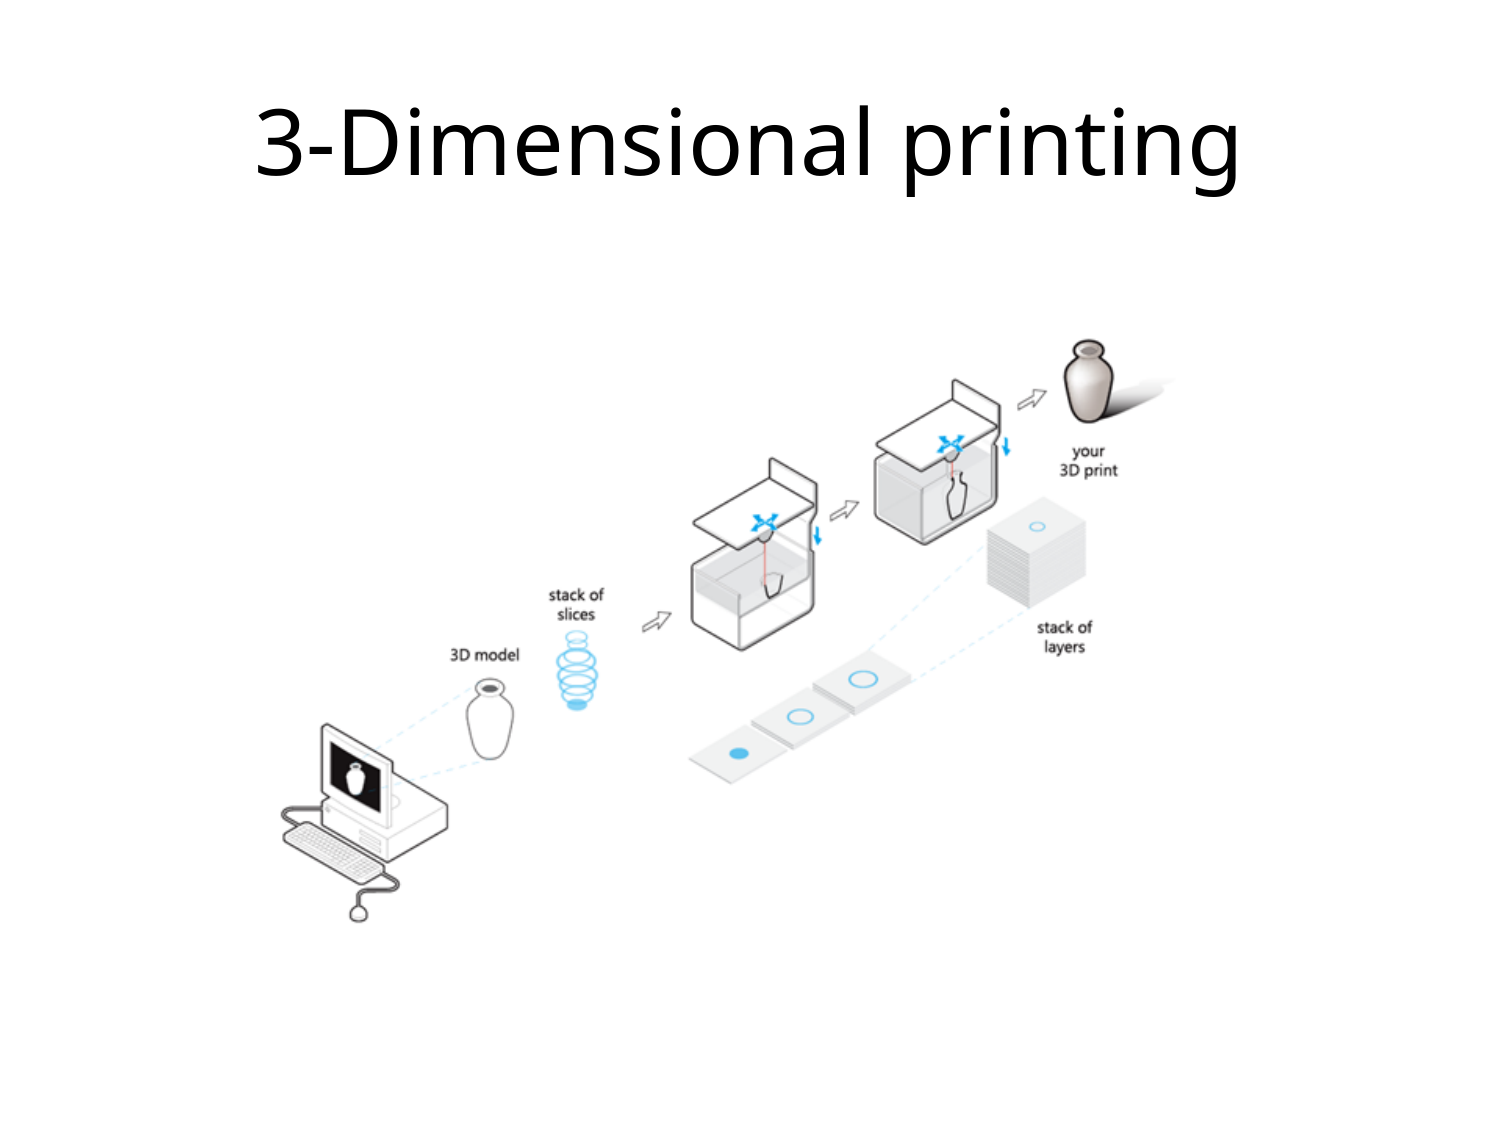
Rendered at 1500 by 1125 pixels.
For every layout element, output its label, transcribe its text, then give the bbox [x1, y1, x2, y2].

title 3-Dimensional printing [75, 45, 1425, 233]
picture [253, 300, 1200, 953]
